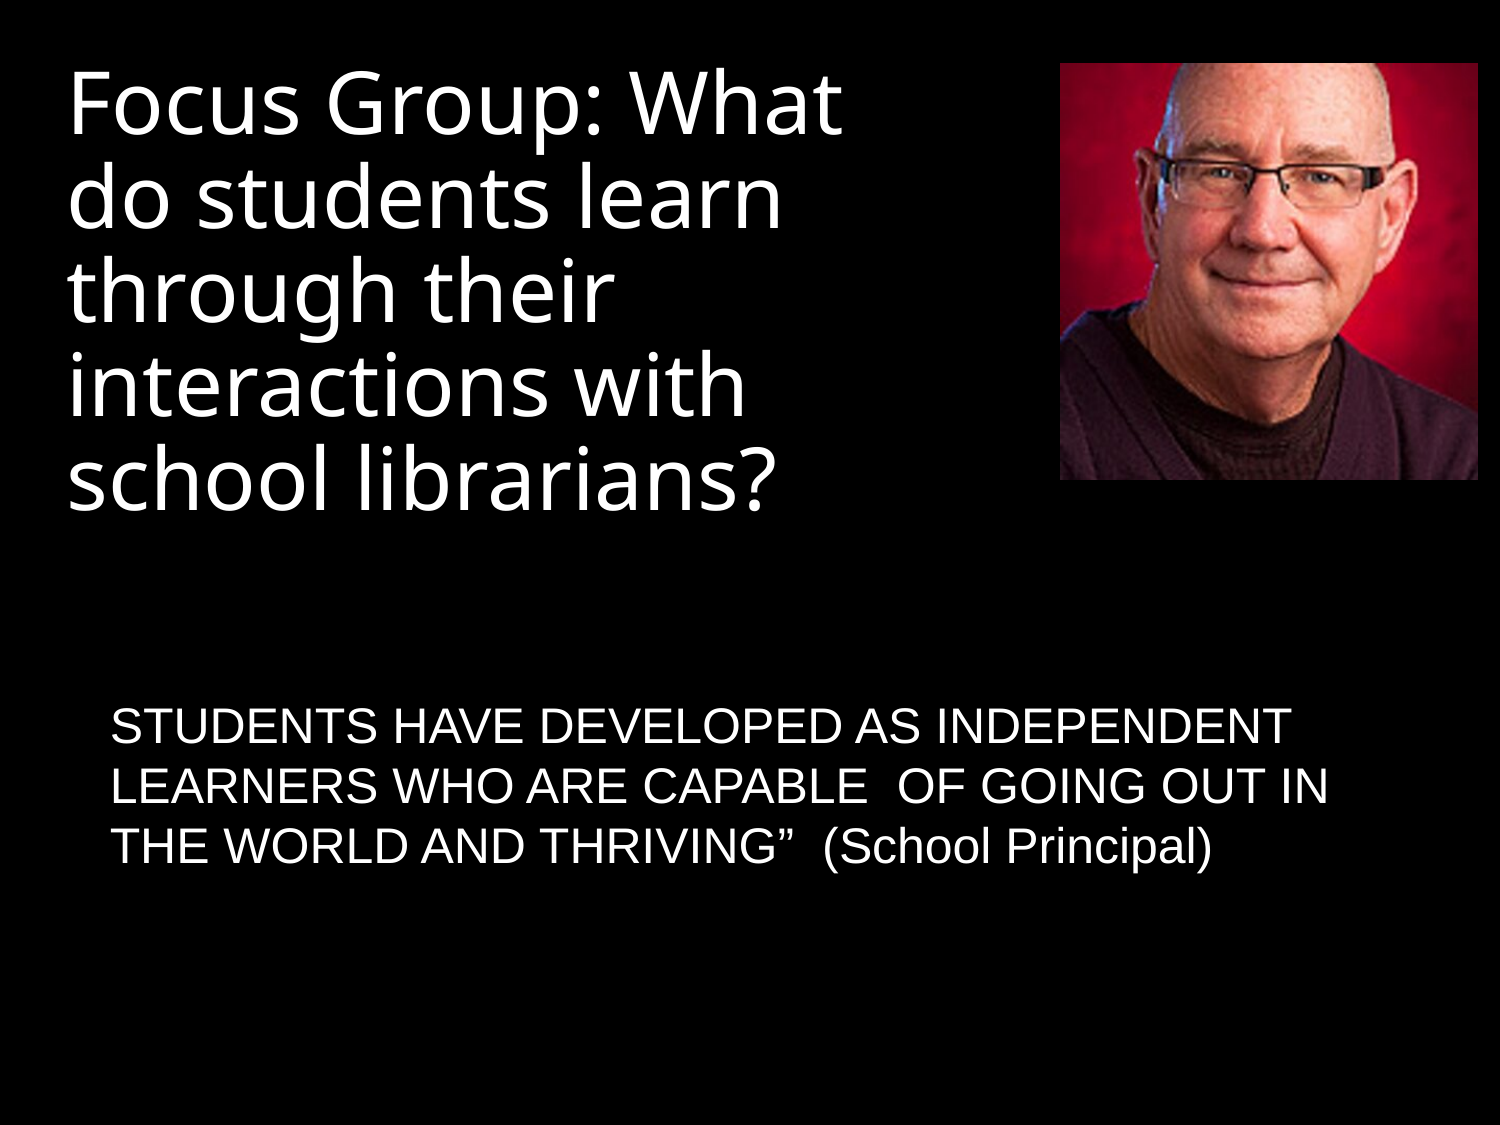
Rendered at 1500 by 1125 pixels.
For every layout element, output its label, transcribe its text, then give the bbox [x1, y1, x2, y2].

title Focus Group: What do students learn through their interactions with school librarians? [51, 49, 983, 540]
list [1060, 63, 1478, 481]
text_box STUDENTS HAVE DEVELOPED AS INDEPENDENT LEARNERS WHO ARE CAPABLE OF GOING OUT IN THE WORLD AND THRIVING” (School Principal) [95, 686, 1405, 882]
